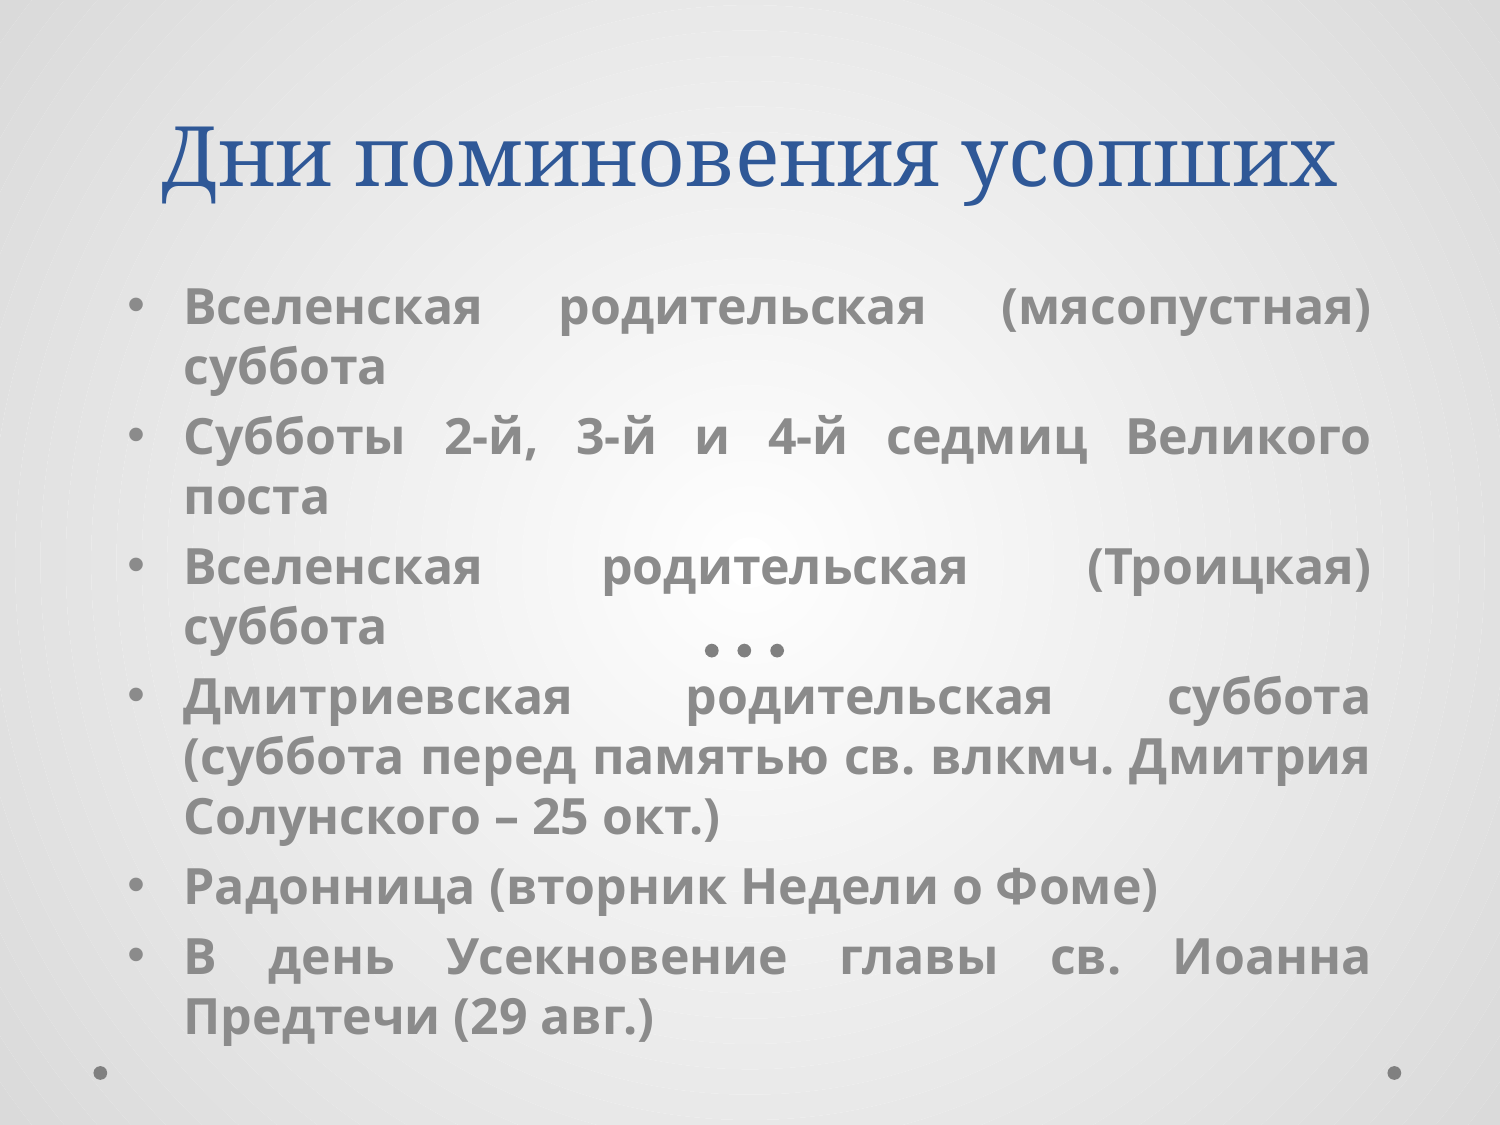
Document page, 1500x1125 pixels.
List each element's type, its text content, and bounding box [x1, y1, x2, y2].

title Дни поминовения усопших [112, 78, 1388, 211]
list Вселенская родительская (мясопустная) суббота Субботы 2-й, 3-й и 4-й седмиц Великого поста Вселенская родительская (Троицкая) суббота Дмитриевская родительская суббота (суббота перед памятью св. влкмч. Дмитрия Солунского – 25 окт.) Радонница (вторник Недели о Фоме) В день Усекновение главы св. Иоанна Предтечи (29 авг.) [111, 266, 1388, 1095]
